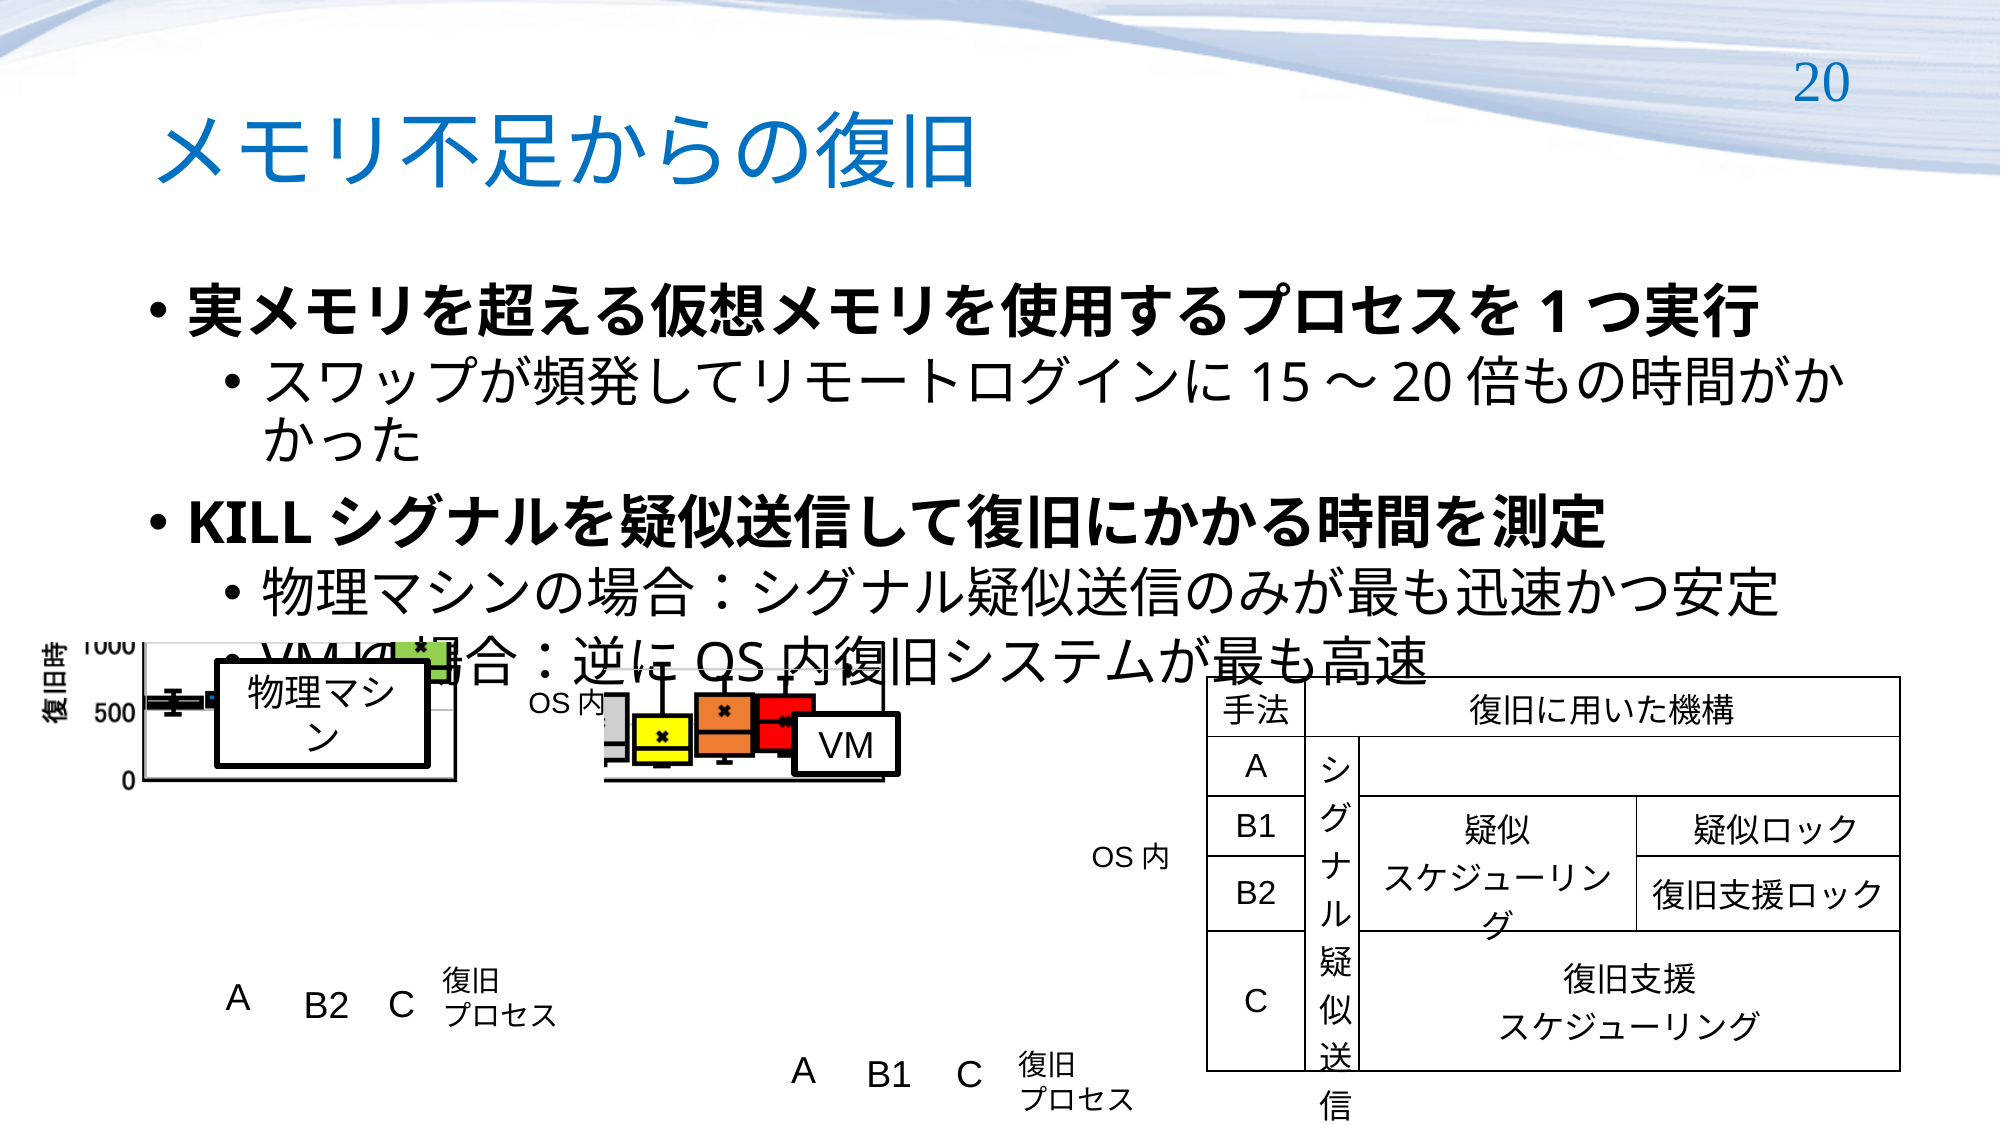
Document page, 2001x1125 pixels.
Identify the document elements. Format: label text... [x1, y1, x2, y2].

picture [36, 642, 1192, 1074]
table_cell 復旧支援 スケジューリング [1360, 932, 1899, 1070]
table_cell [1360, 737, 1899, 795]
table_cell 疑似 スケジューリング [1360, 797, 1636, 930]
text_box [210, 676, 739, 1041]
list 実メモリを超える仮想メモリを使用するプロセスを1つ実行 スワップが頻発してリモートログインに15〜20倍もの時間がかかった KILLシグナルを疑似送信して復旧にかかる時間を測定 物理マシンの場合：シグナル疑似送信のみが最も迅速かつ安定 VMの場合：逆にOS内復旧システムが最も高速 [133, 274, 1867, 830]
table_cell 復旧支援ロック [1637, 857, 1899, 930]
table_header 手法 [1208, 678, 1304, 736]
table_cell B1 [1208, 797, 1304, 855]
title メモリ不足からの復旧 [133, 48, 1867, 261]
table_cell 疑似ロック [1637, 797, 1899, 855]
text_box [739, 682, 899, 775]
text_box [775, 830, 1303, 1125]
table_cell A [1208, 737, 1304, 795]
table_cell シグナル疑似送信 [1306, 737, 1358, 1070]
slide_number 20 [1393, 48, 1867, 108]
table_header 復旧に用いた機構 [1306, 678, 1899, 736]
